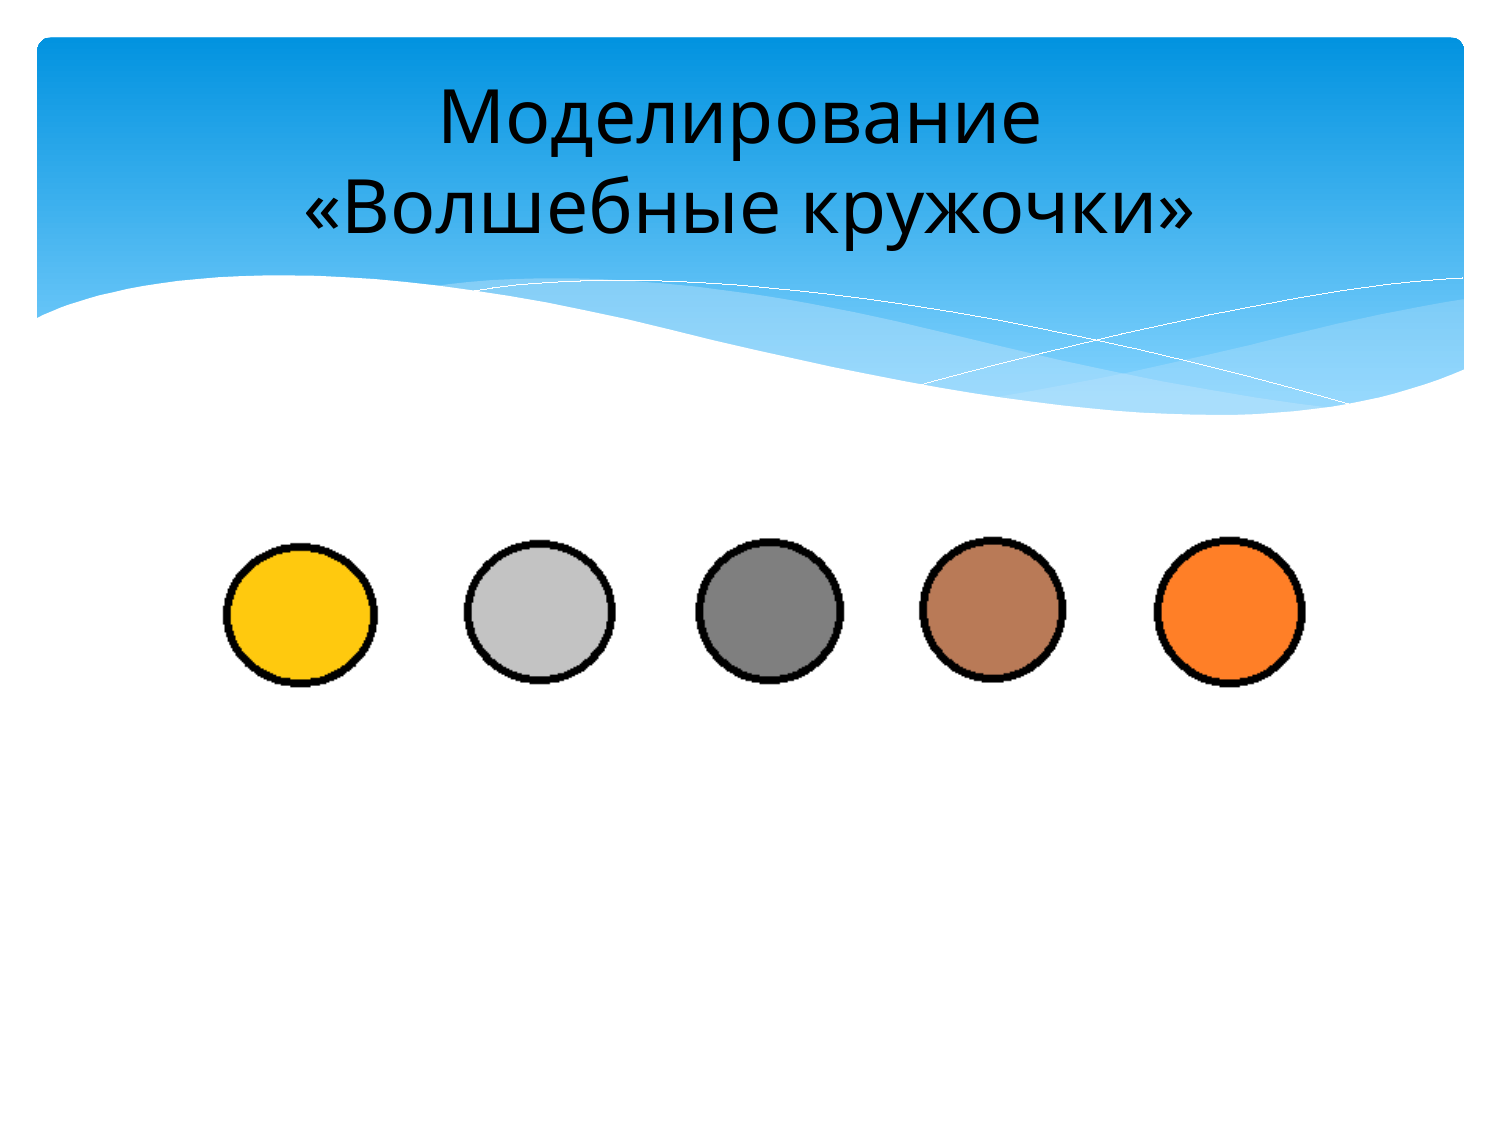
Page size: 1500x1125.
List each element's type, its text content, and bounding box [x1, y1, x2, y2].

title Моделирование «Волшебные кружочки» [75, 55, 1425, 261]
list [156, 440, 1345, 1004]
